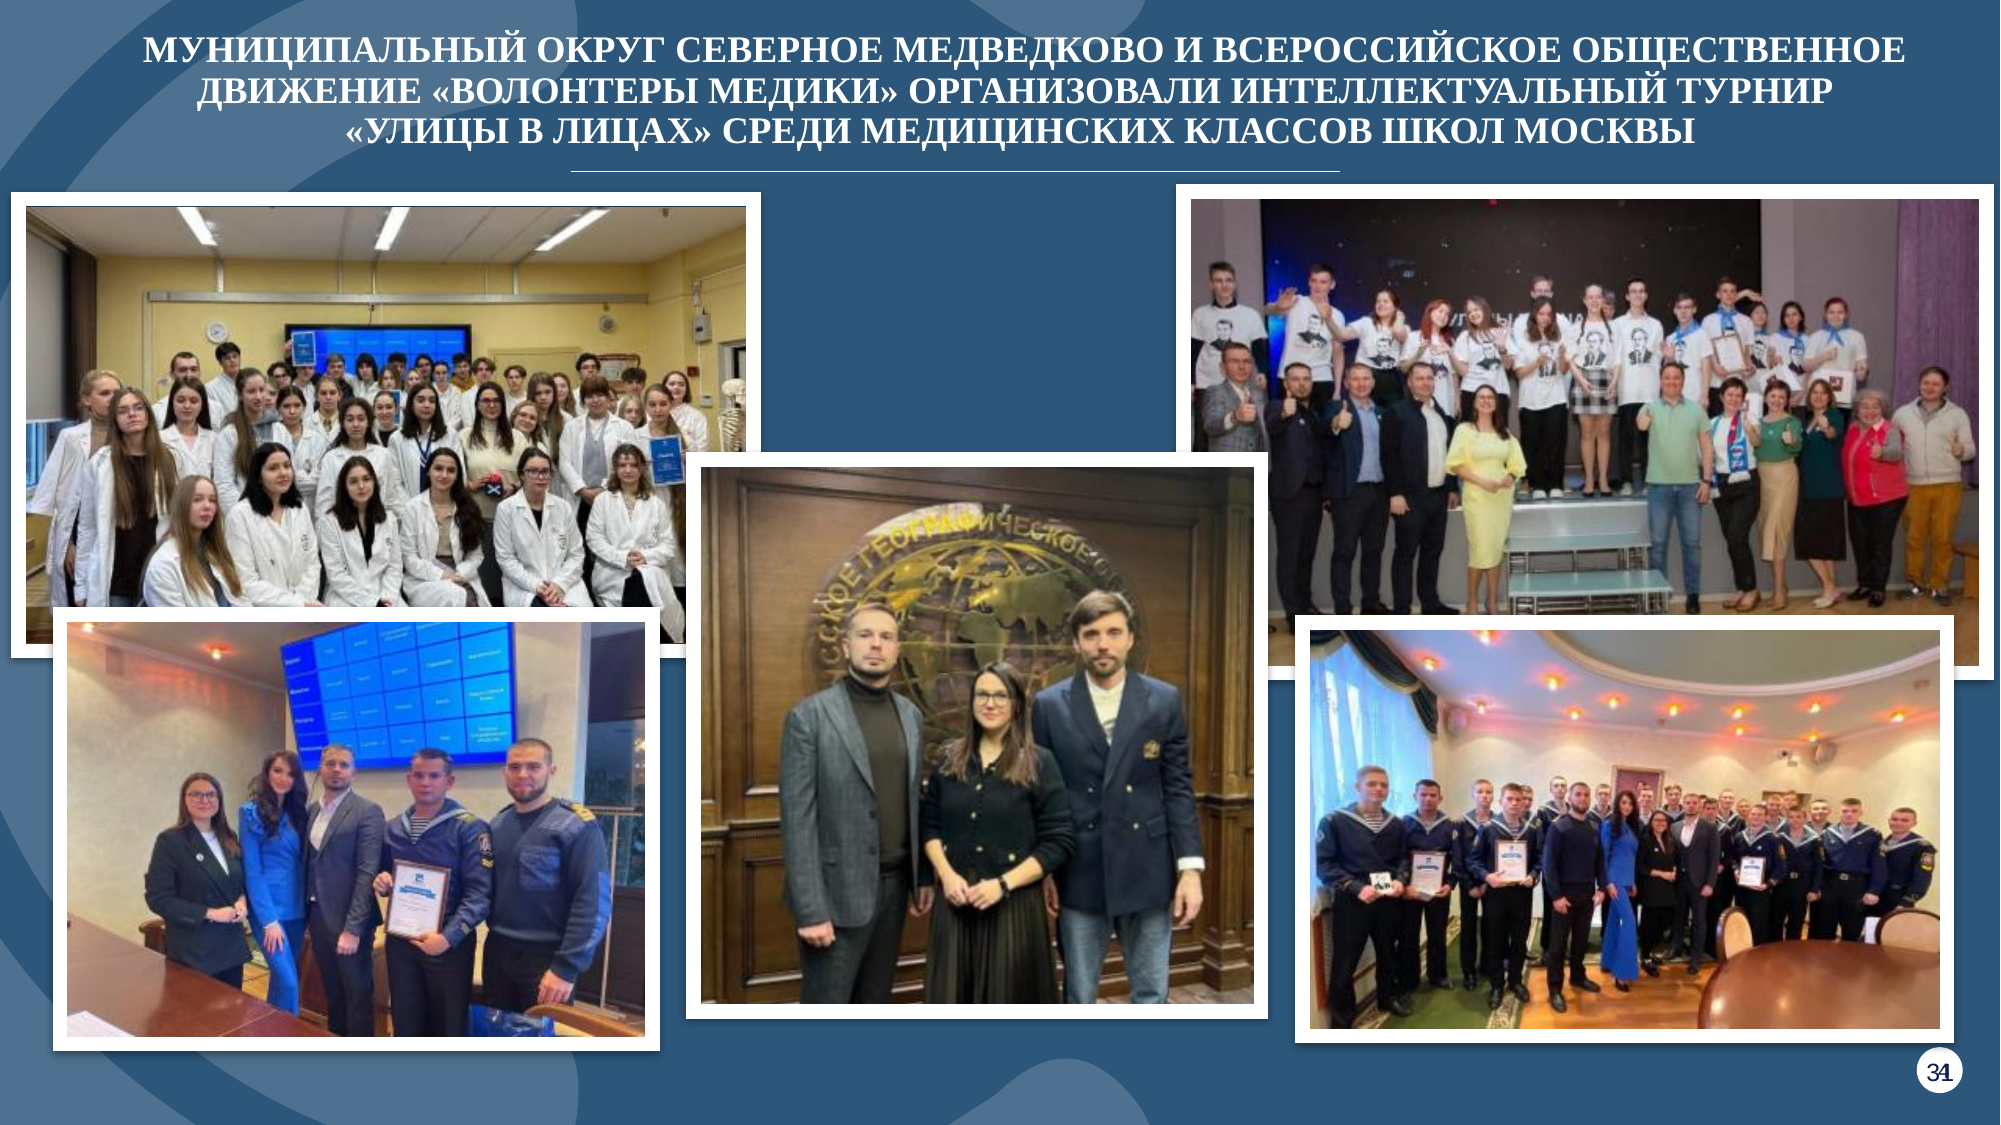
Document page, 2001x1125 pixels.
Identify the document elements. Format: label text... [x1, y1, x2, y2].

title Муниципальный Округ Северное Медведково и Всероссийское общественное движение «Волонтеры медики» организовали интеллектуальный турнир «Улицы в лицах» среди медицинских классов школ Москвы [71, 7, 1980, 160]
picture [25, 206, 1254, 1037]
slide_number 31 [1909, 1057, 1970, 1085]
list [1190, 198, 1980, 666]
picture [1309, 629, 1940, 1029]
